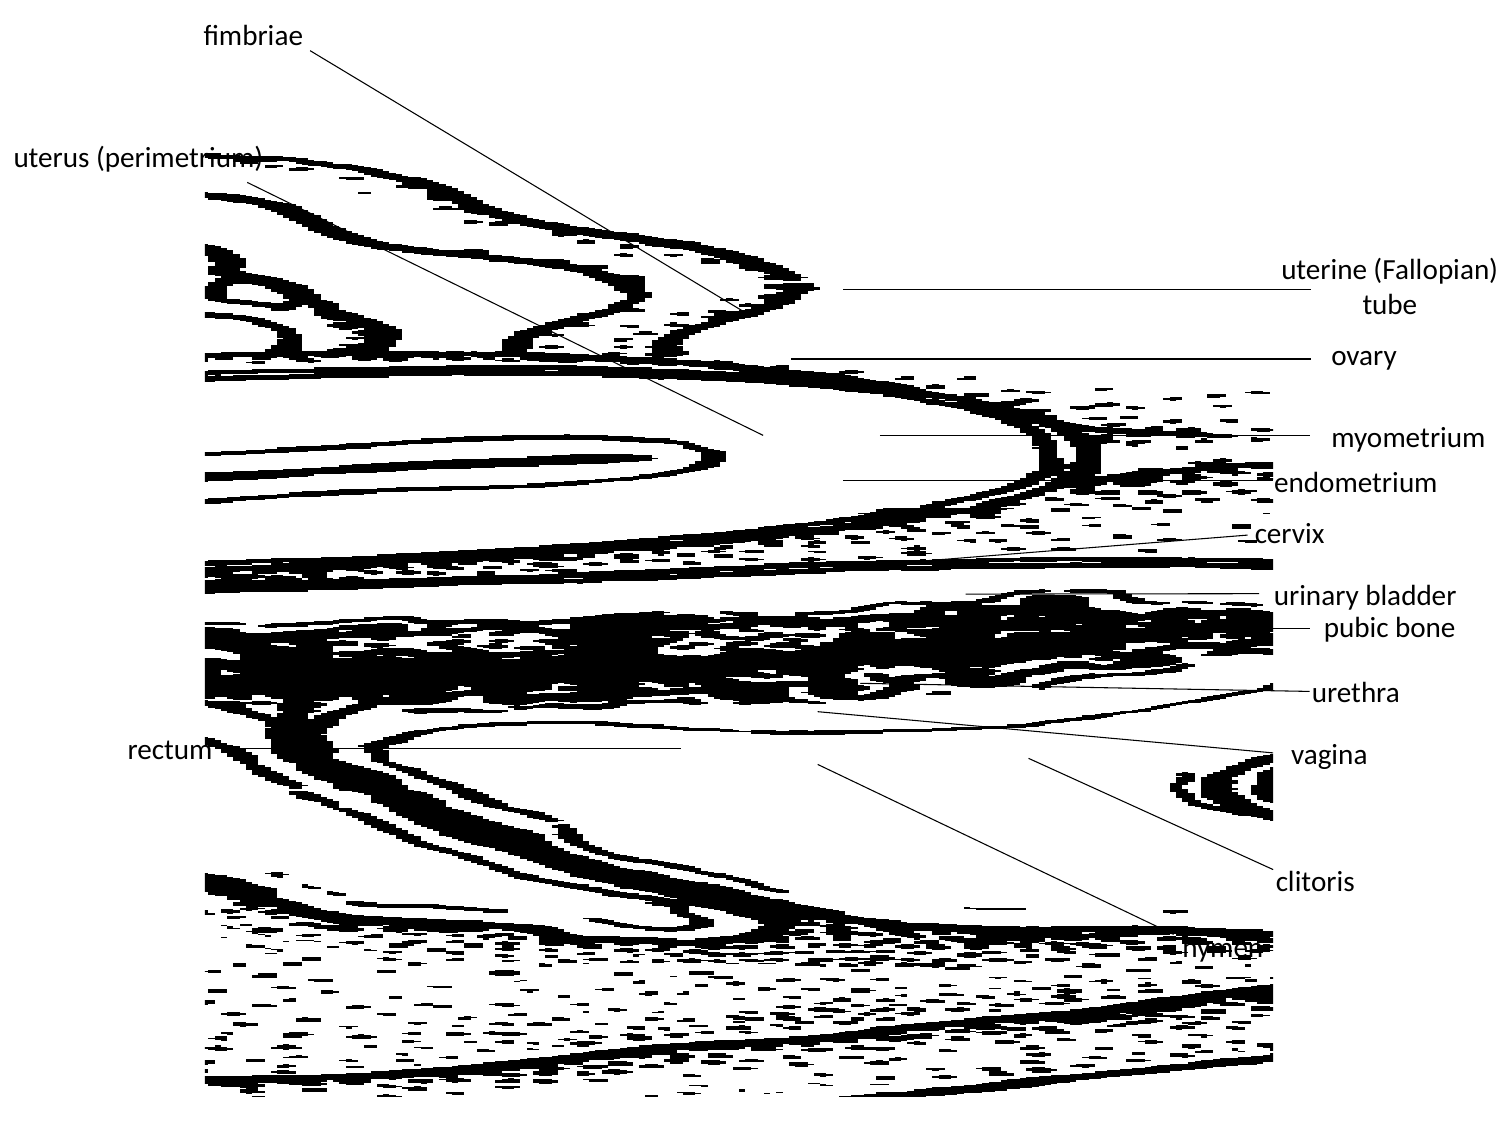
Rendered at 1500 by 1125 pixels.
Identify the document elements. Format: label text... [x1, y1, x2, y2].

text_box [1028, 758, 1274, 870]
text_box hymen [1274, 920, 1279, 971]
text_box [310, 50, 745, 313]
text_box urethra [1296, 666, 1415, 716]
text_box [247, 182, 764, 436]
text_box endometrium [1274, 456, 1453, 507]
text_box ovary [1316, 328, 1412, 379]
picture [204, 21, 1274, 1097]
text_box uterine (Fallopian) tube [1274, 242, 1500, 328]
text_box uterus (perimetrium) [0, 130, 204, 181]
text_box vagina [1276, 727, 1383, 778]
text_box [763, 535, 1248, 574]
text_box rectum [112, 722, 204, 773]
text_box fimbriae [188, 8, 318, 59]
text_box pubic bone [1309, 600, 1471, 651]
text_box urinary bladder [1274, 568, 1472, 619]
text_box myometrium [1316, 410, 1500, 461]
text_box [860, 683, 1310, 692]
text_box cervix [1274, 507, 1340, 557]
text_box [817, 764, 1174, 935]
text_box clitoris [1274, 854, 1370, 905]
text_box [817, 711, 1274, 753]
